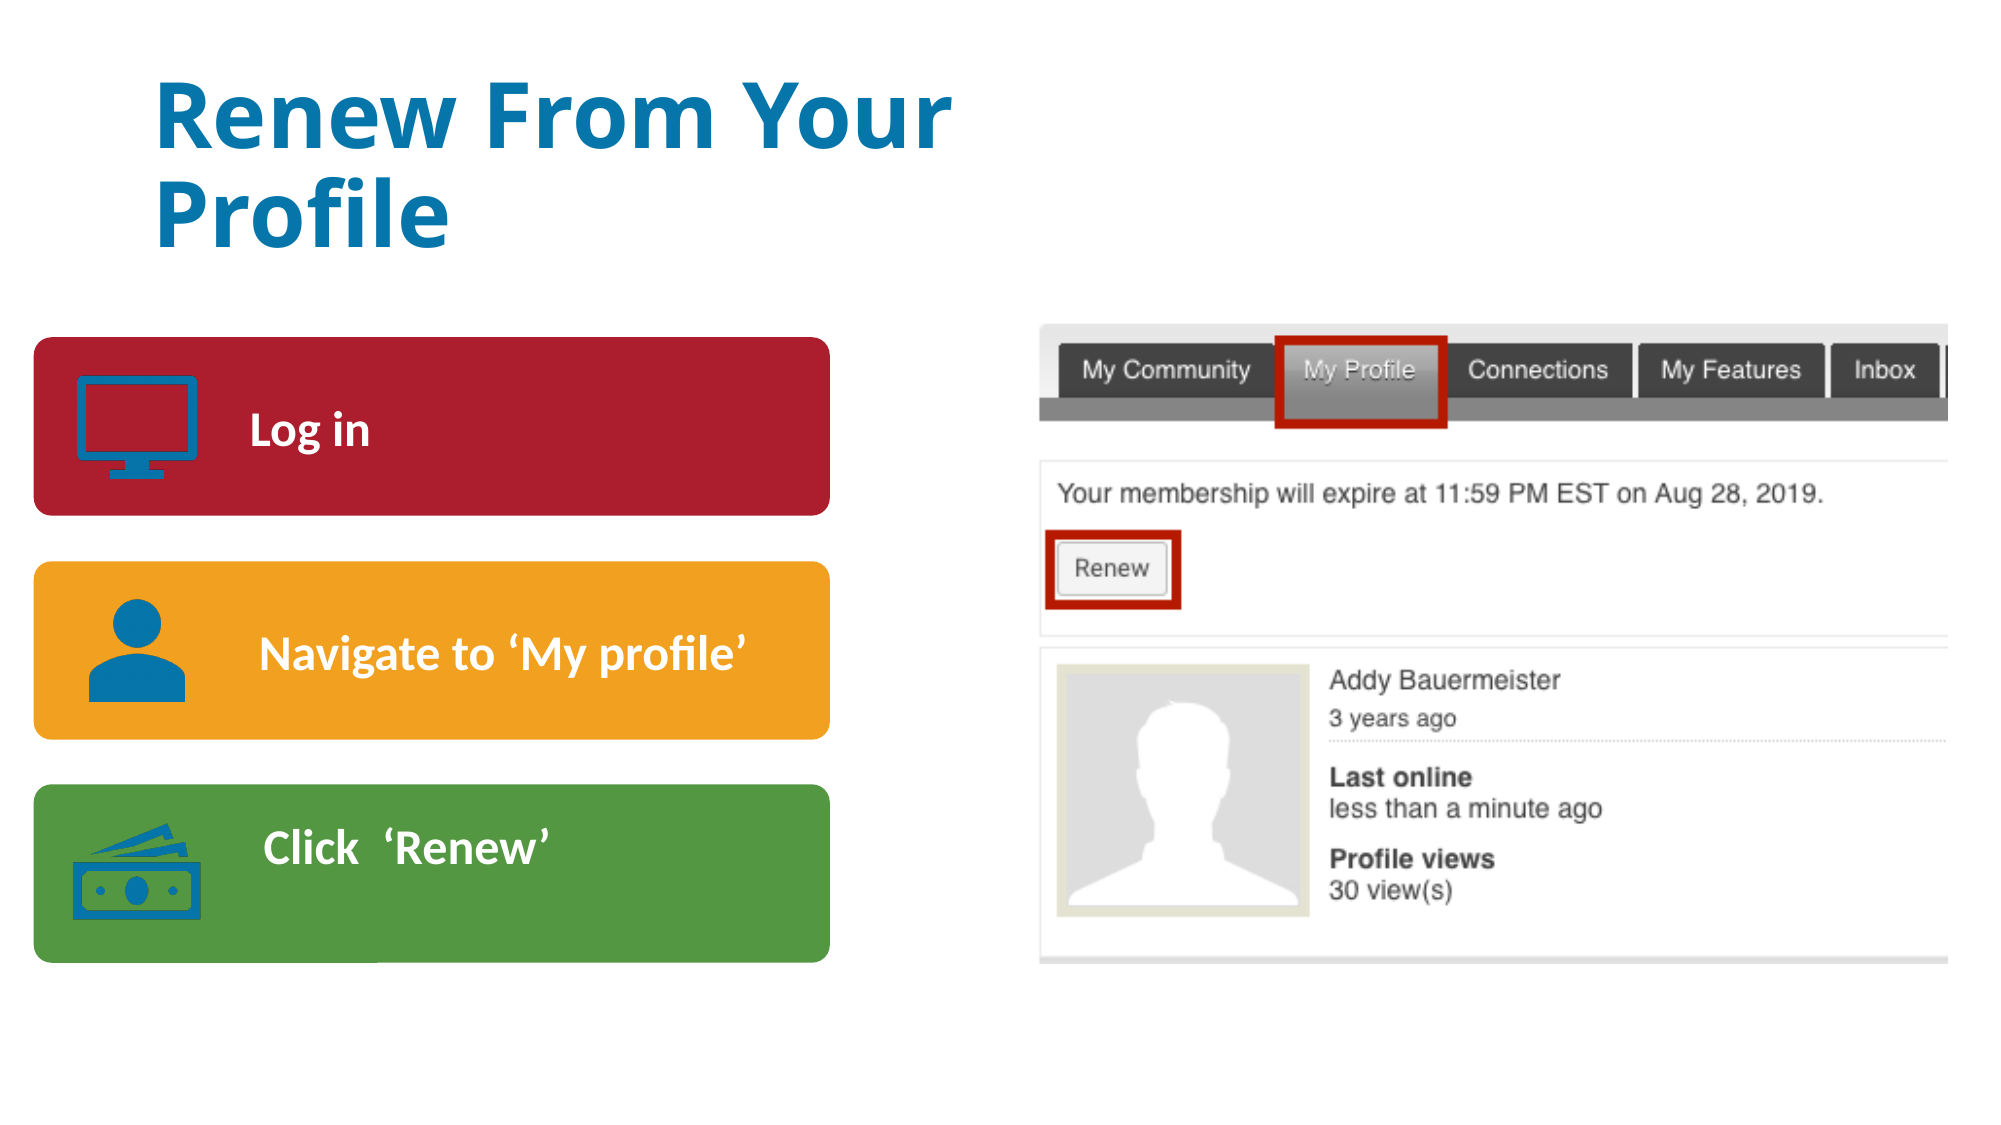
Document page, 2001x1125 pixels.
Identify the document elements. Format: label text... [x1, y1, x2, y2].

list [37, 337, 835, 964]
title Renew From Your Profile [137, 59, 1045, 278]
picture [999, 264, 1948, 964]
